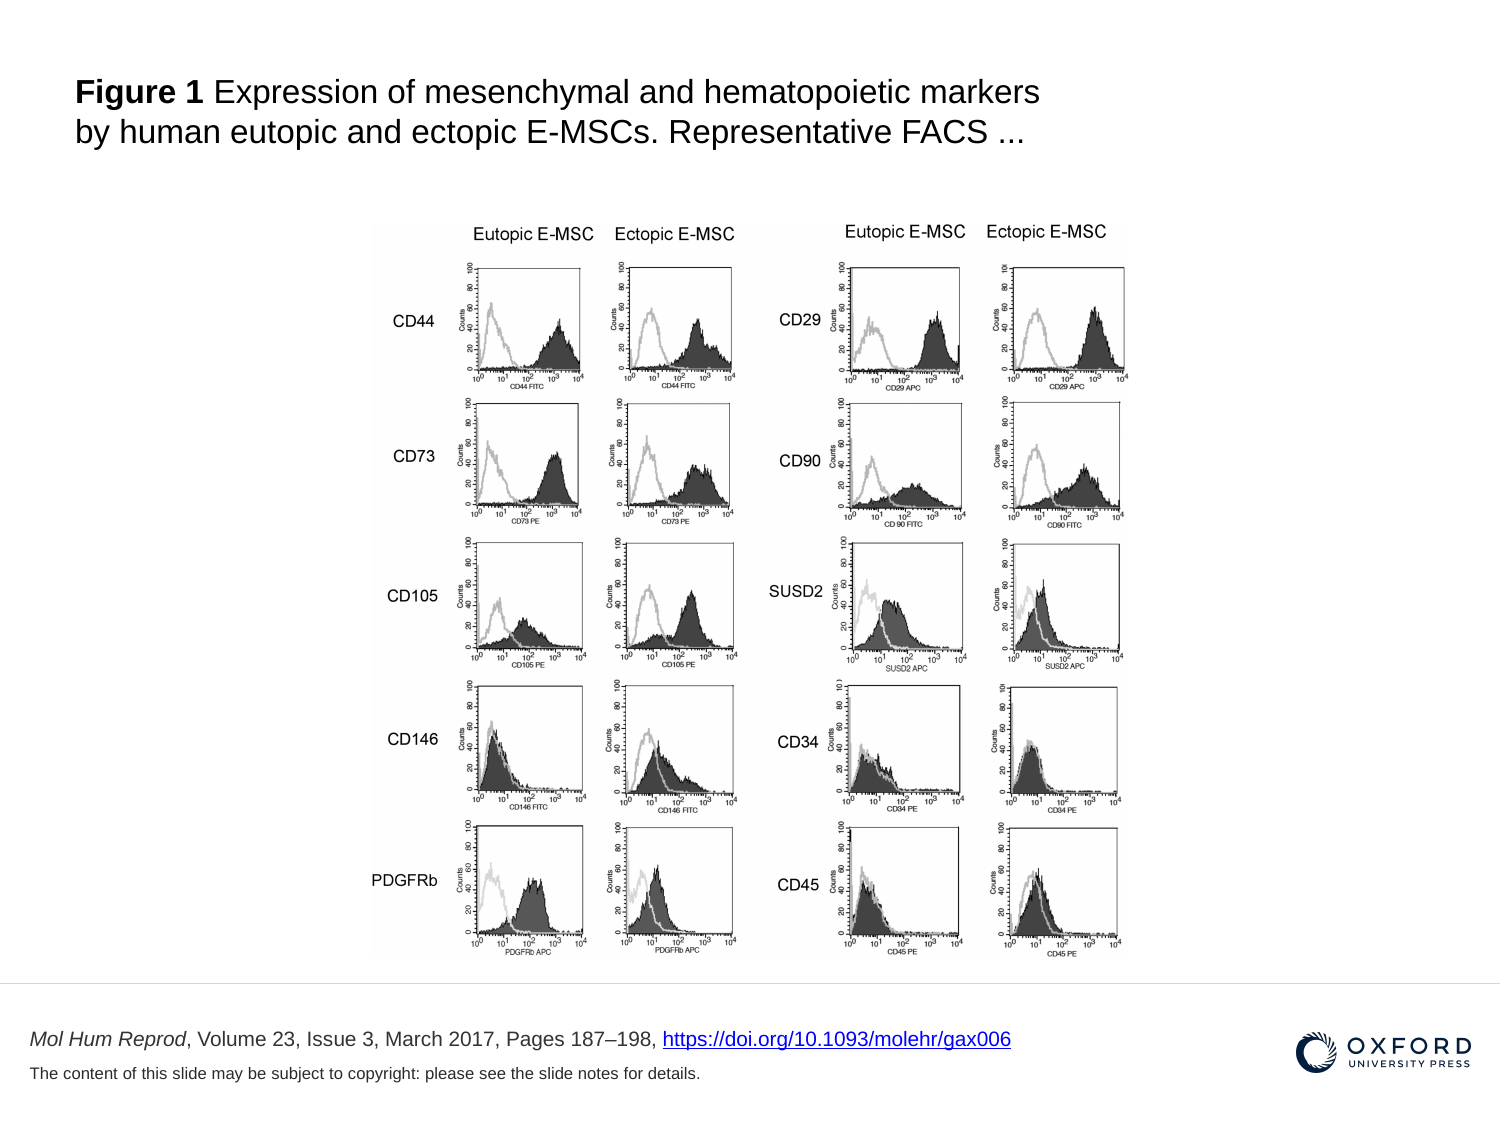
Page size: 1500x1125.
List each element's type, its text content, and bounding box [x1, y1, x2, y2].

picture [1296, 1032, 1471, 1073]
footer Mol Hum Reprod, Volume 23, Issue 3, March 2017, Pages 187–198, https://doi.org/10.1093/molehr/gax006 The content of this slide may be subject to copyright: please see the slide notes for details. [0, 983, 1260, 1125]
picture [372, 224, 1129, 957]
title Figure 1 Expression of mesenchymal and hematopoietic markers by human eutopic and ectopic E-MSCs. Representative FACS ... [75, 69, 1078, 171]
